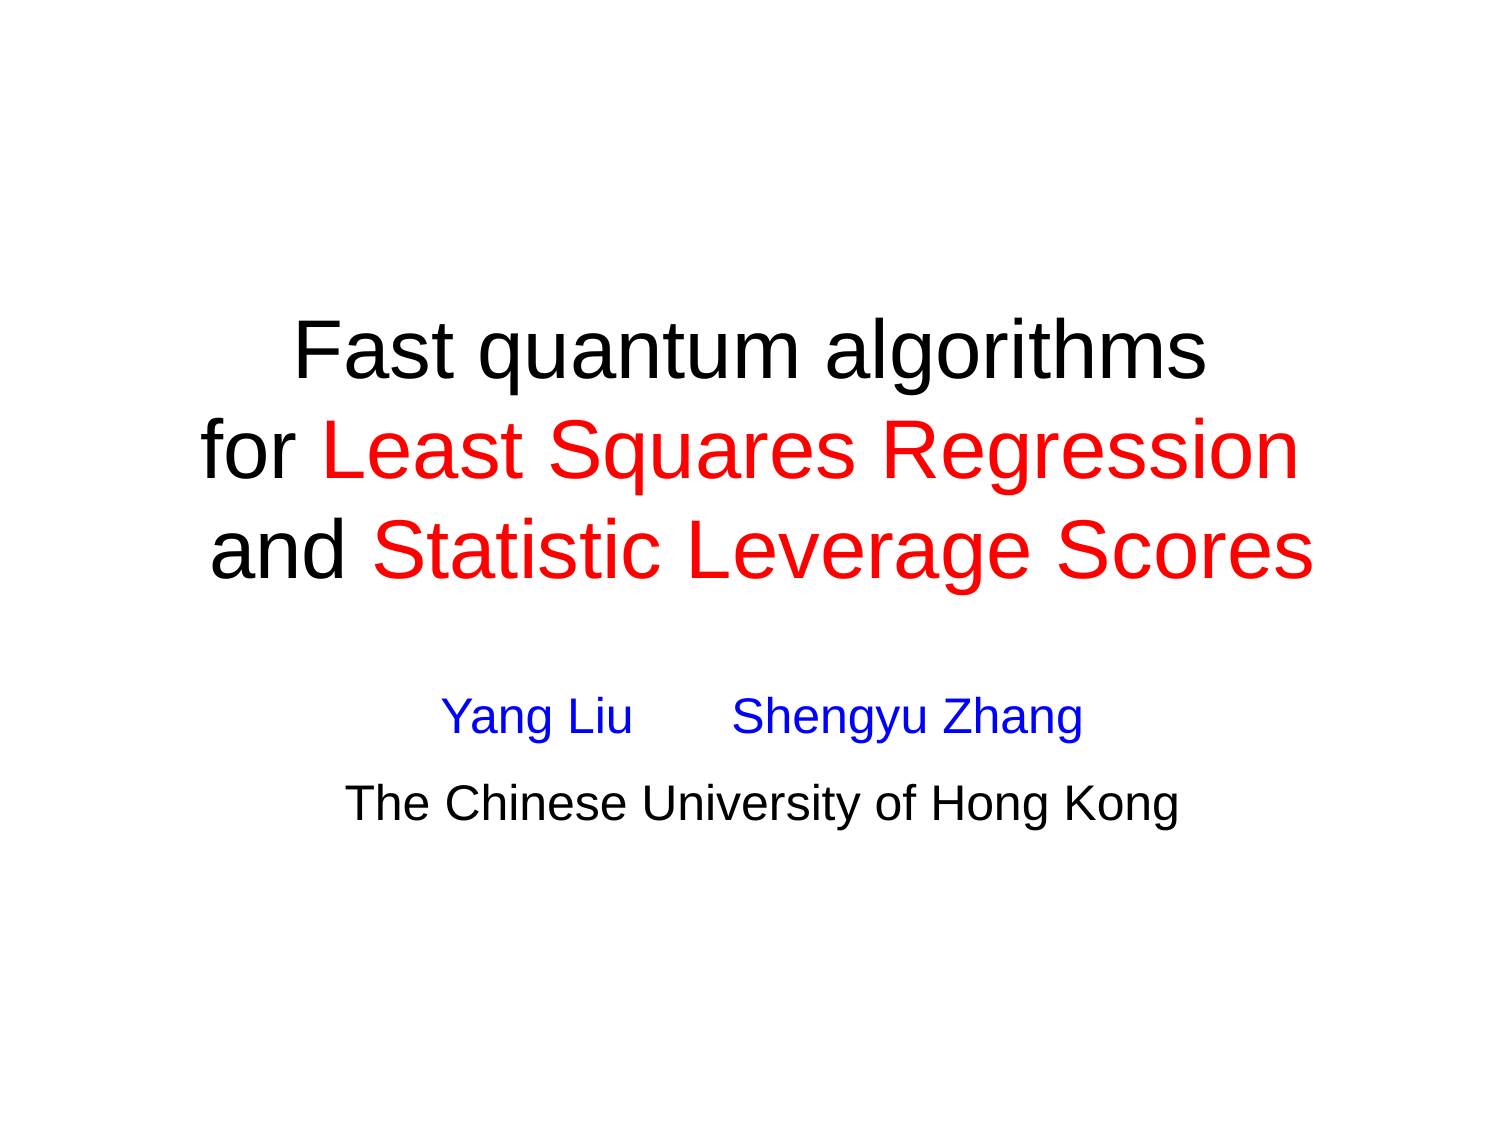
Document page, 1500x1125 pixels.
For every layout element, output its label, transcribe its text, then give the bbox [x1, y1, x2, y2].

text_box Fast quantum algorithms for Least Squares Regression and Statistic Leverage Scores [181, 287, 1344, 603]
subtitle Yang Liu Shengyu Zhang The Chinese University of Hong Kong [174, 687, 1350, 975]
